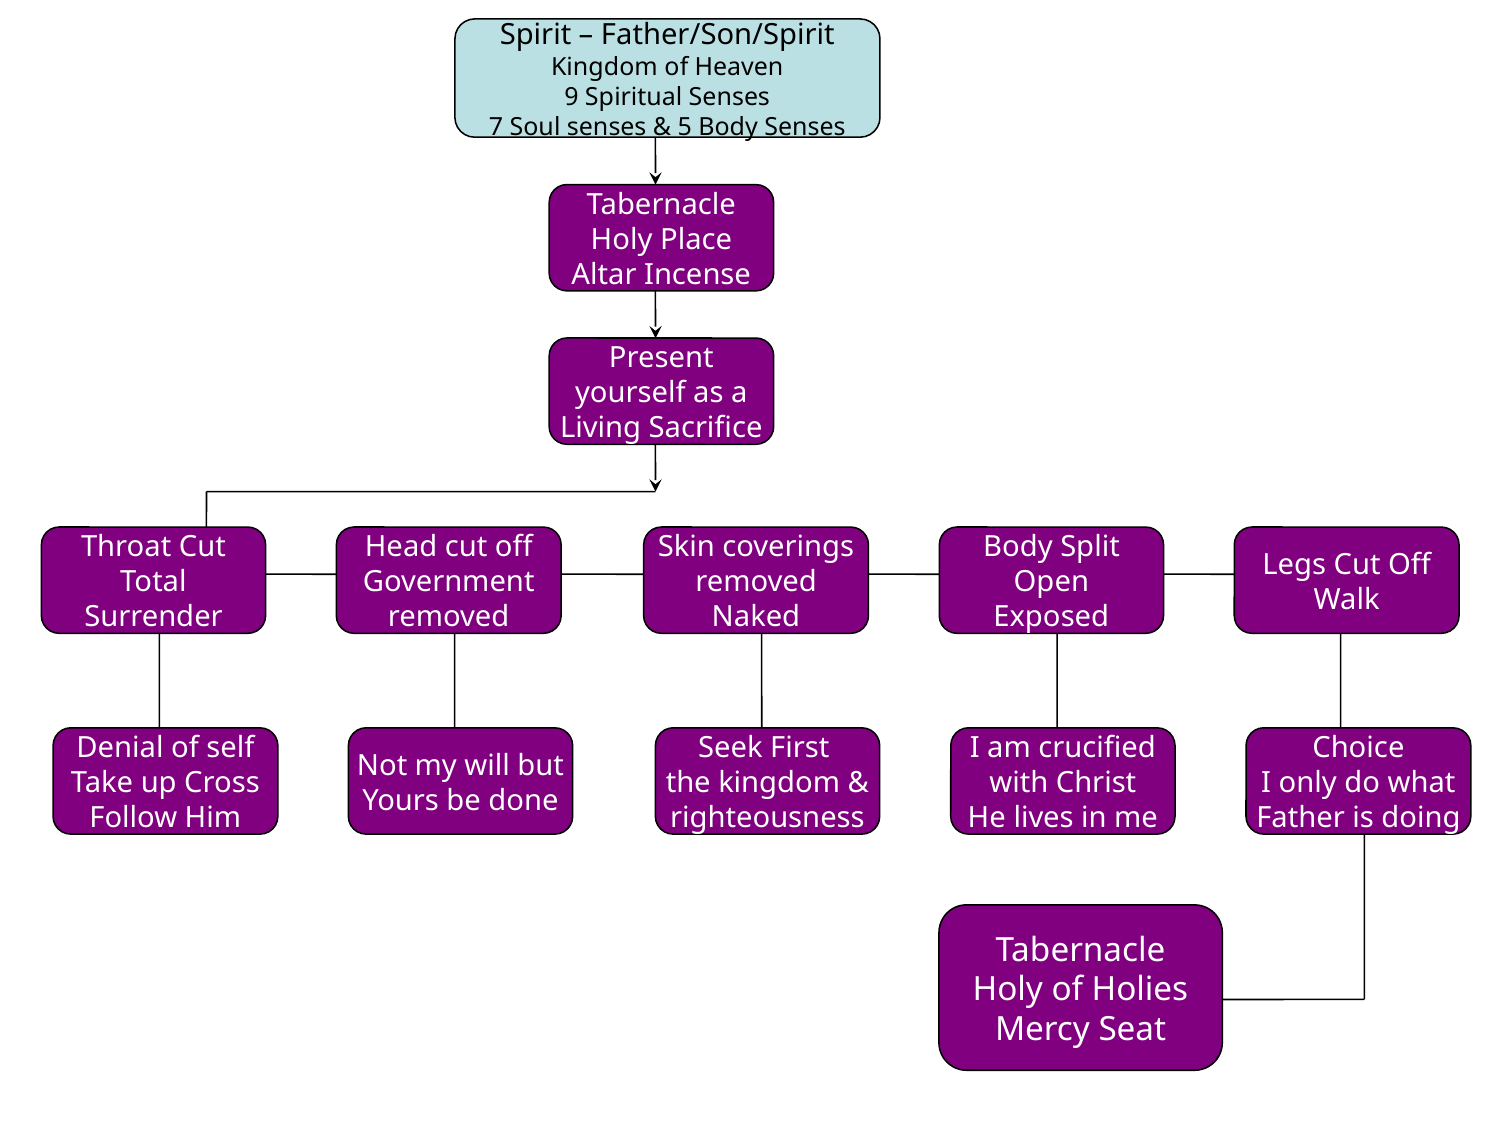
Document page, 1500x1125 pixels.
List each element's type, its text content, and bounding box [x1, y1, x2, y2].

text_box Skin coverings removed Naked [643, 527, 869, 634]
text_box Not my will but Yours be done [348, 727, 573, 835]
text_box [649, 172, 662, 185]
text_box Spirit – Father/Son/Spirit Kingdom of Heaven 9 Spiritual Senses 7 Soul senses & 5 Body Senses [454, 18, 880, 138]
text_box [649, 479, 662, 491]
text_box Body Split Open Exposed [939, 527, 1164, 634]
text_box Head cut off Government removed [336, 527, 562, 634]
text_box Tabernacle Holy Place Altar Incense [549, 184, 774, 291]
text_box Choice I only do what Father is doing [1246, 727, 1471, 835]
text_box Tabernacle Holy of Holies Mercy Seat [938, 904, 1223, 1071]
text_box I am crucified with Christ He lives in me [950, 727, 1176, 835]
text_box Denial of self Take up Cross Follow Him [53, 727, 278, 835]
text_box [649, 325, 662, 339]
text_box Seek First the kingdom & righteousness [655, 727, 880, 835]
text_box Legs Cut Off Walk [1234, 527, 1460, 634]
text_box Present yourself as a Living Sacrifice [549, 337, 774, 445]
text_box Throat Cut Total Surrender [41, 527, 266, 634]
